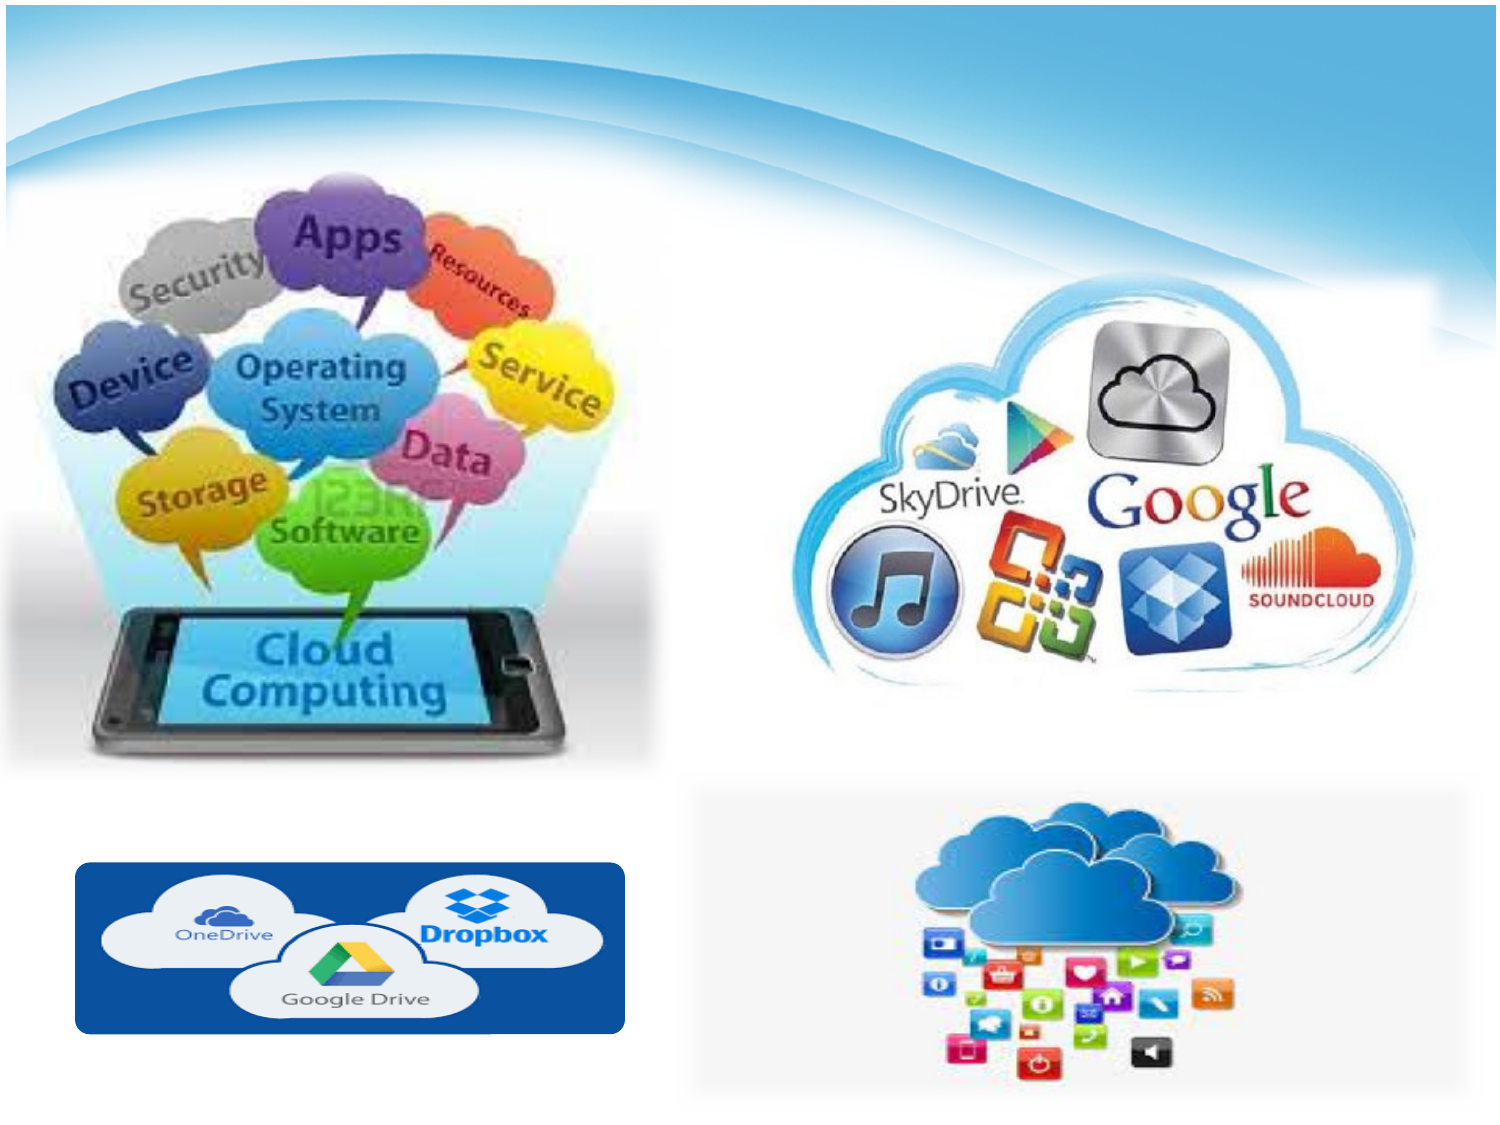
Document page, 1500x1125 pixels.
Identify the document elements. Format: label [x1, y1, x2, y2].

list [0, 162, 674, 785]
picture [0, 0, 1500, 1125]
